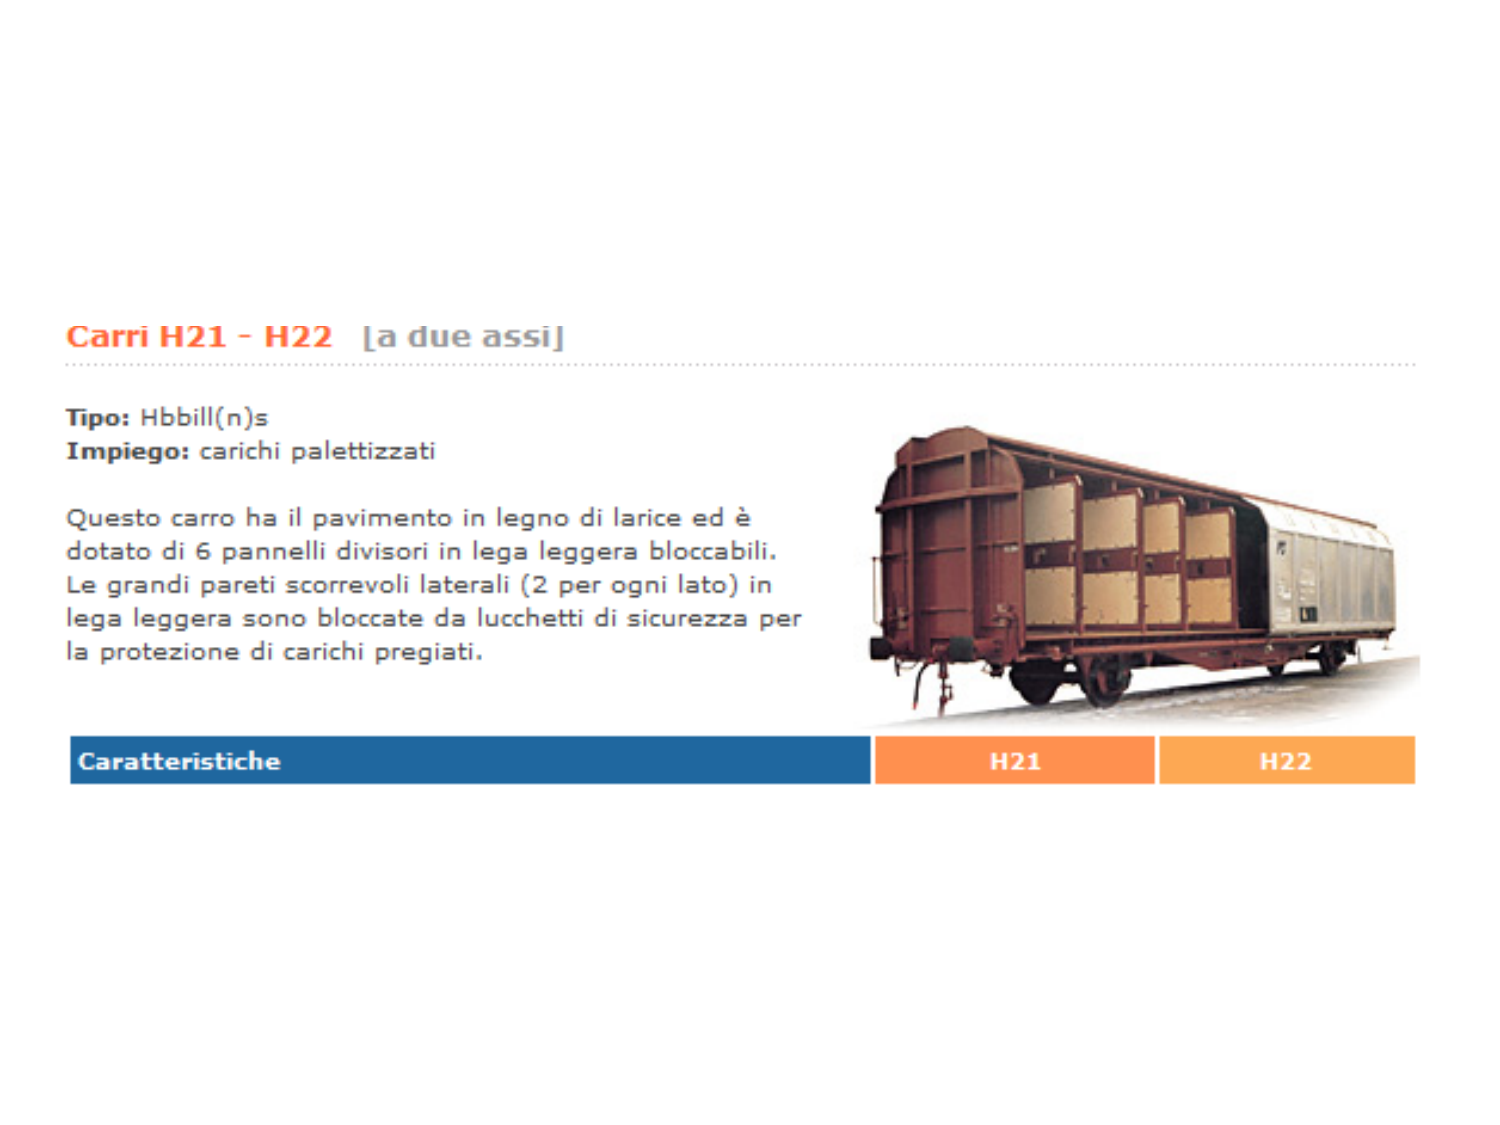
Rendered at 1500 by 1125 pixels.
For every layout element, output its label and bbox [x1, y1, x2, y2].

picture [64, 326, 1424, 788]
